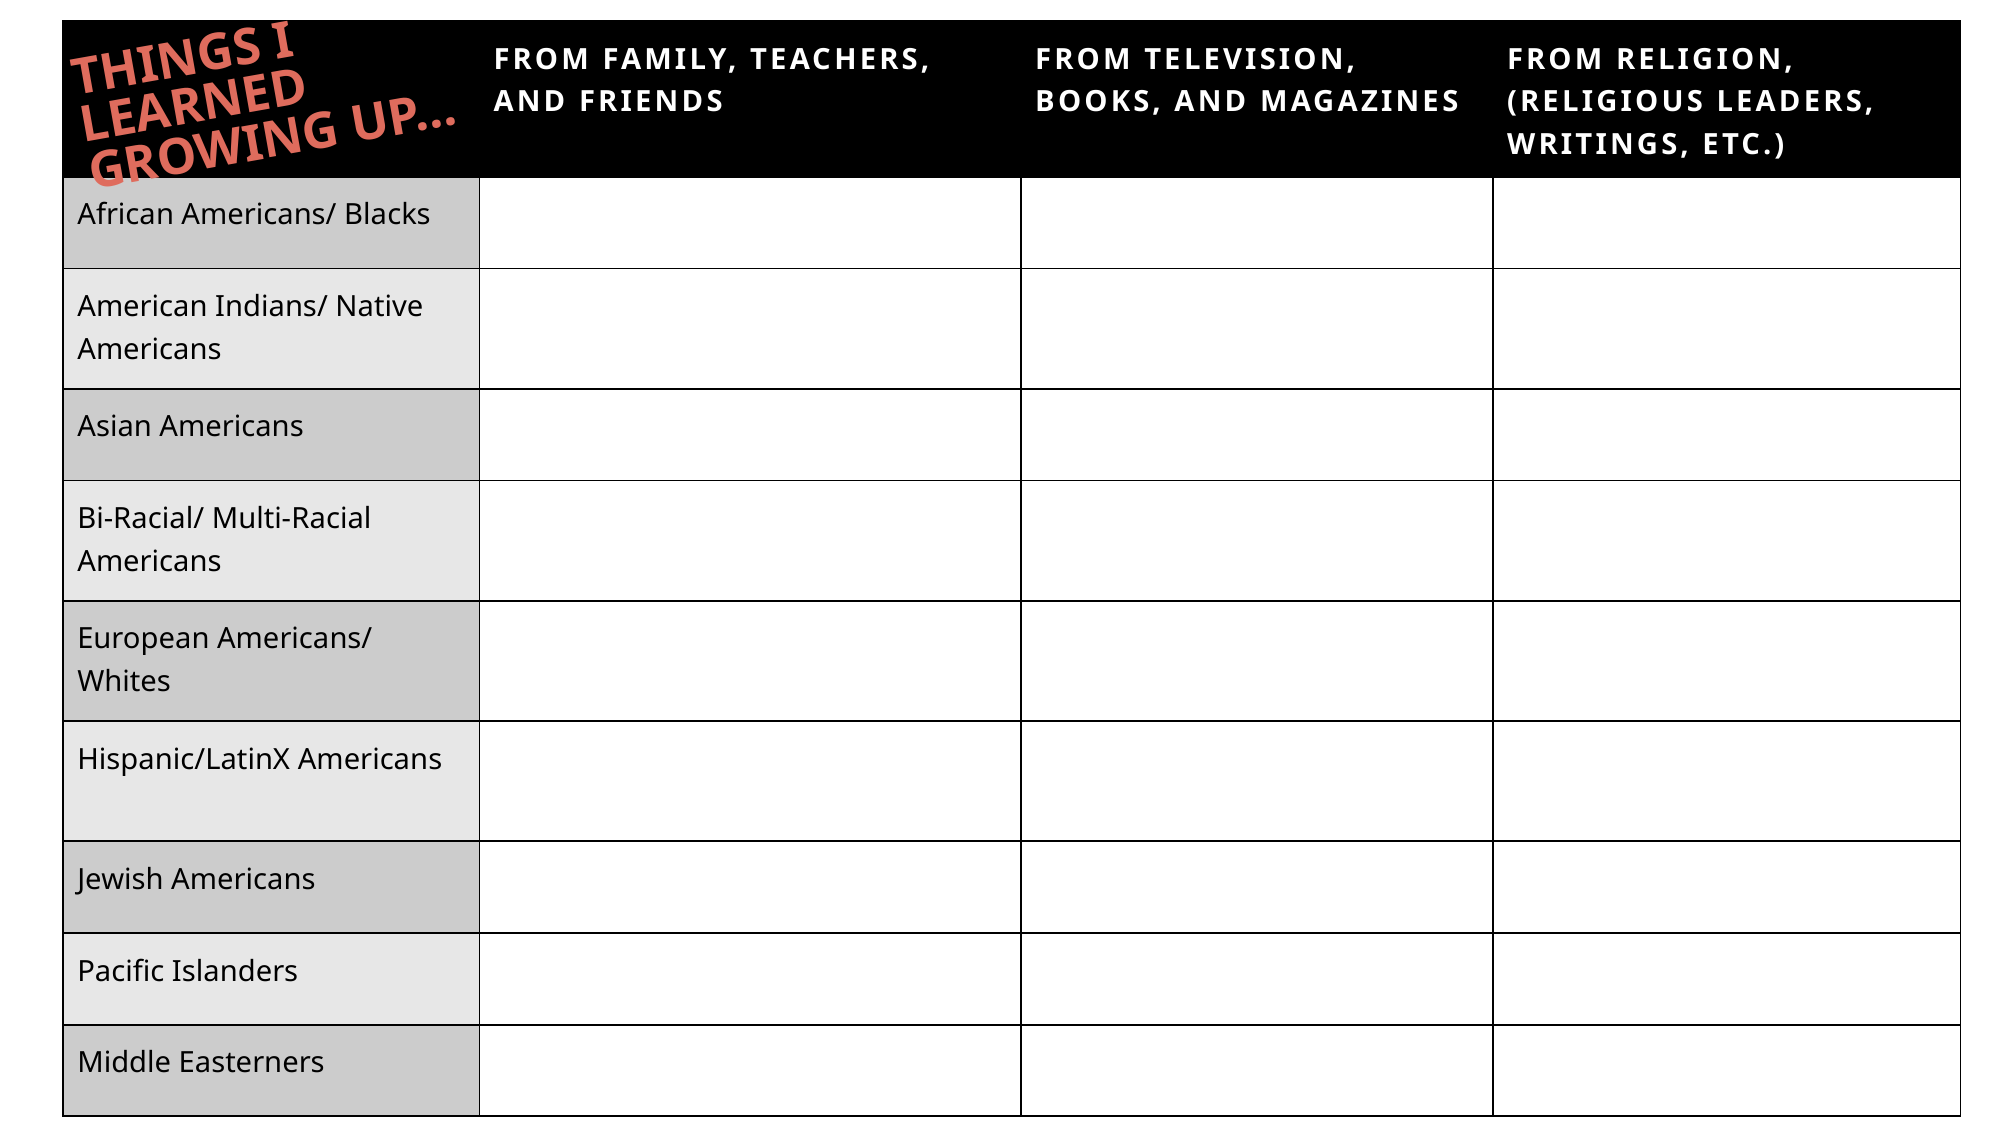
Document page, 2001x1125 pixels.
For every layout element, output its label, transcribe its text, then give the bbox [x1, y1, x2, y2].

table_cell [1494, 1026, 1960, 1115]
table_cell Middle Easterners [64, 1026, 479, 1115]
table_cell Jewish Americans [64, 842, 479, 932]
table_cell [480, 481, 1020, 600]
table_cell [1494, 390, 1960, 480]
table_header [146, 116, 479, 176]
table_cell [1022, 602, 1492, 720]
table_cell American Indians/ Native Americans [64, 269, 479, 388]
table_cell [1022, 842, 1492, 932]
table_cell [1022, 1026, 1492, 1115]
table_cell Asian Americans [64, 390, 479, 480]
table_cell [1494, 481, 1960, 600]
table_cell [480, 722, 1020, 840]
table_cell [1022, 390, 1492, 480]
table_cell [480, 602, 1020, 720]
table_cell [1022, 722, 1492, 840]
table_cell African Americans/ Blacks [64, 178, 479, 268]
table_cell [480, 842, 1020, 932]
table_cell [1494, 178, 1960, 268]
table_header From Family, Teachers, and Friends [480, 22, 1020, 176]
table_cell [1022, 481, 1492, 600]
table_cell Pacific Islanders [64, 934, 479, 1024]
table_cell [1494, 842, 1960, 932]
table_cell [1494, 722, 1960, 840]
table_cell Bi-Racial/ Multi-Racial Americans [64, 481, 479, 600]
table_cell [480, 390, 1020, 480]
table_cell [1494, 602, 1960, 720]
table_cell [1494, 269, 1960, 388]
table_cell [480, 934, 1020, 1024]
title Things I Learned Growing Up… [56, 0, 497, 188]
table_header From Religion, (religious leaders, writings, etc.) [1494, 22, 1960, 176]
table_header [64, 22, 340, 72]
table_header [64, 123, 74, 176]
table_cell European Americans/ Whites [64, 602, 479, 720]
table_cell [480, 269, 1020, 388]
table_cell [480, 178, 1020, 268]
text_box [849, 413, 1150, 520]
table_cell Hispanic/LatinX Americans [64, 722, 479, 840]
table_cell [480, 1026, 1020, 1115]
table_header From Television, Books, and Magazines [1022, 22, 1492, 176]
table_cell [1022, 178, 1492, 268]
table_cell [1494, 934, 1960, 1024]
table_cell [1022, 269, 1492, 388]
table_cell [1022, 934, 1492, 1024]
